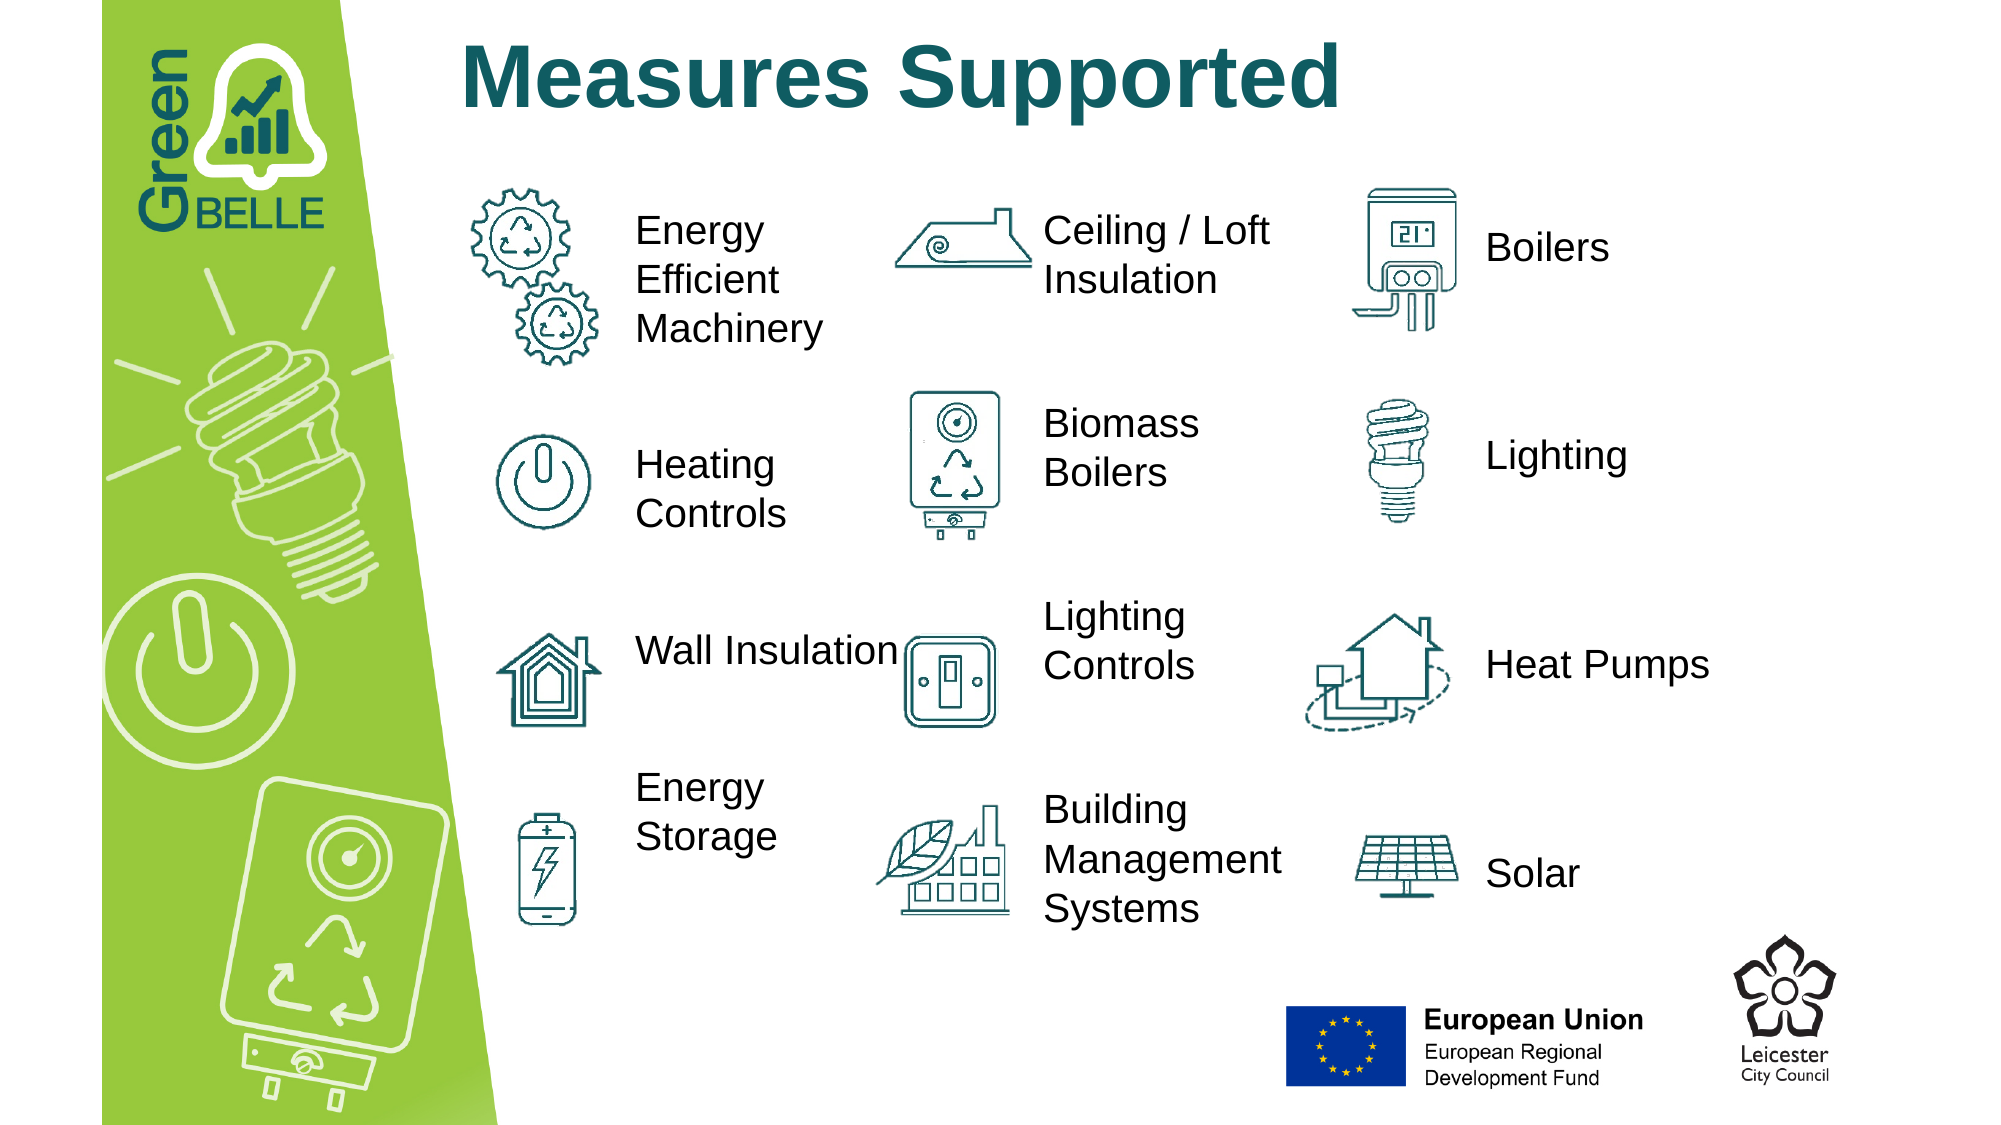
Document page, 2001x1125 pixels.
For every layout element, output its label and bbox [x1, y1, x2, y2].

picture [102, 0, 1896, 1125]
